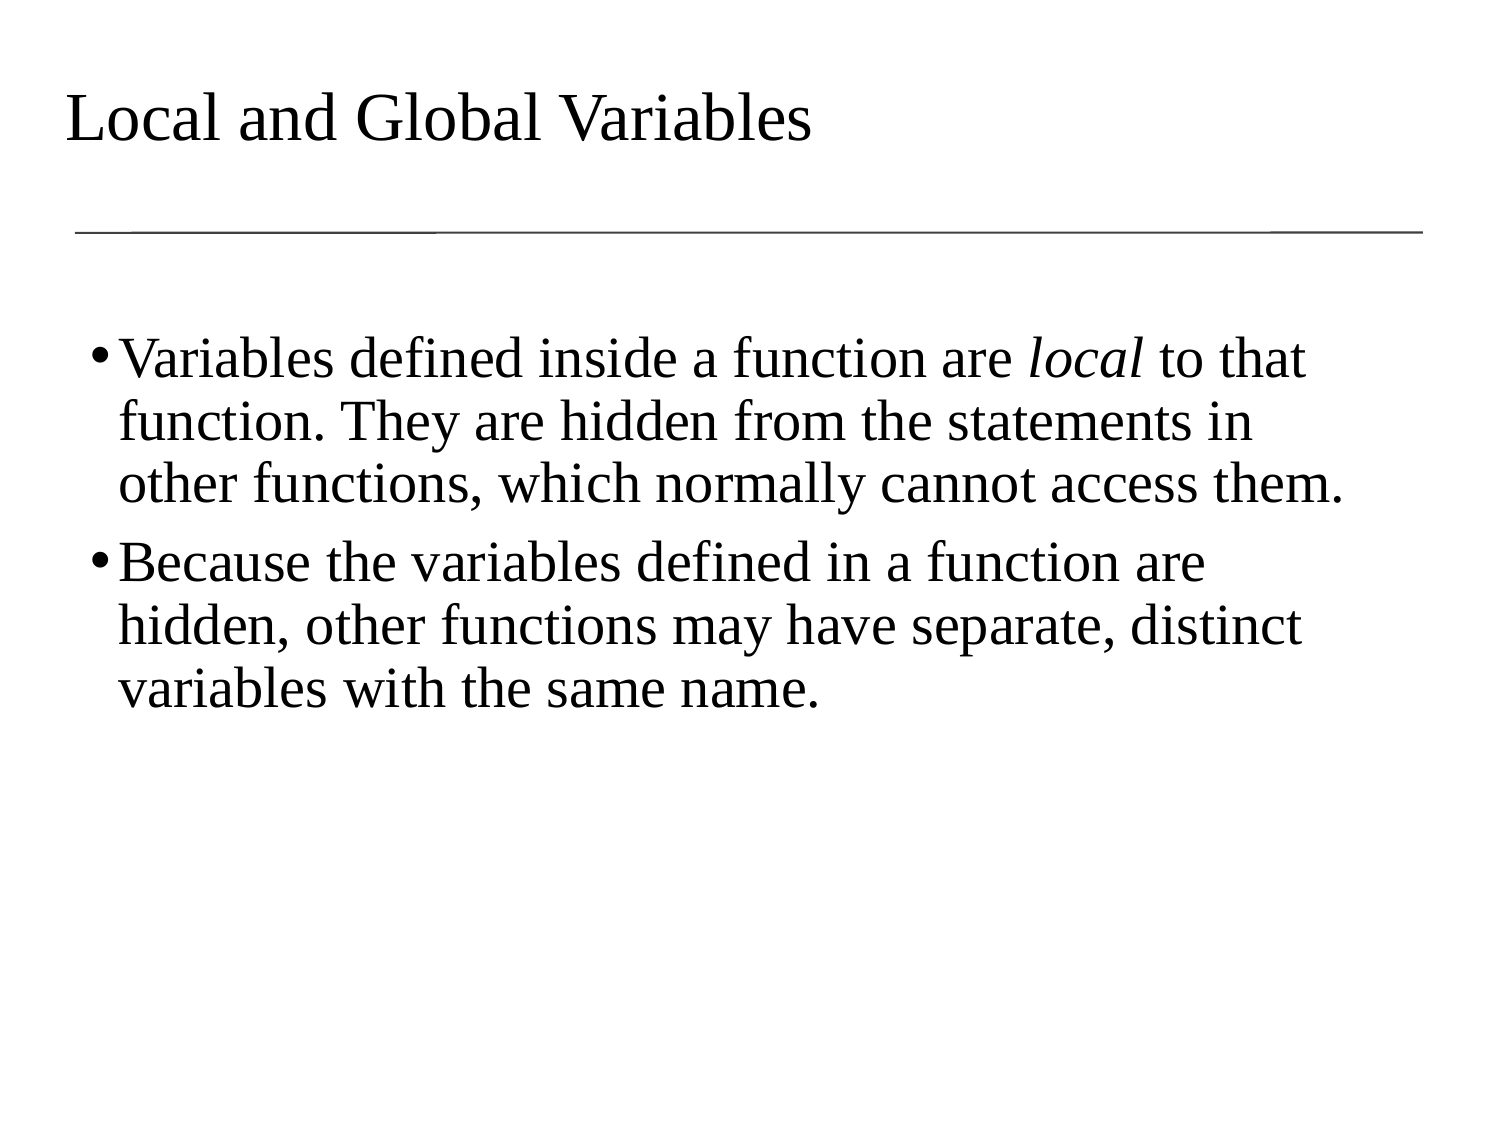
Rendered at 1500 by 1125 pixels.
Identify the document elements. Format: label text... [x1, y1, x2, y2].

list Variables defined inside a function are local to that function. They are hidden from the statements in other functions, which normally cannot access them. Because the variables defined in a function are hidden, other functions may have separate, distinct variables with the same name. [75, 319, 1388, 934]
title Local and Global Variables [50, 24, 1400, 213]
